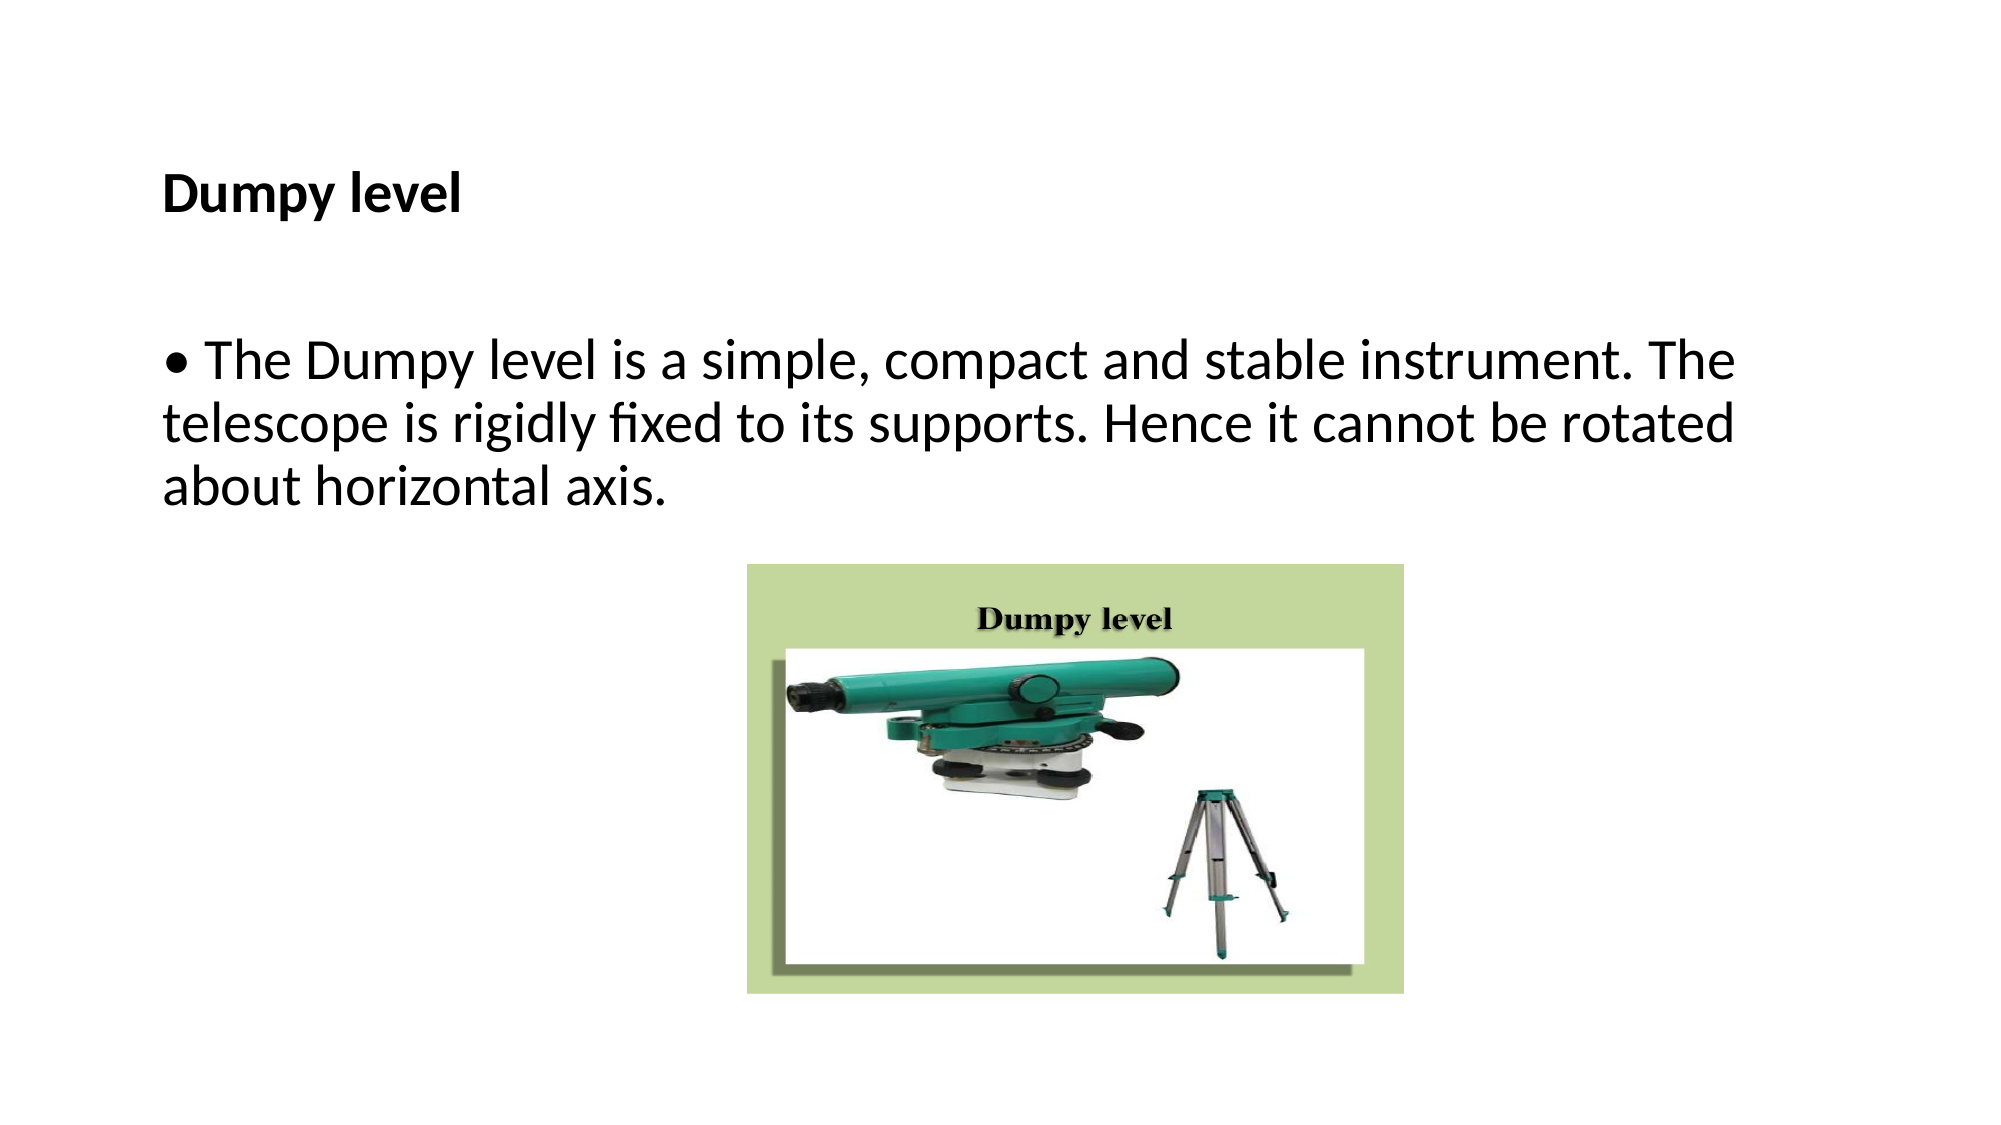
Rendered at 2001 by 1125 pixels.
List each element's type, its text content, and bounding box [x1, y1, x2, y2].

picture [747, 564, 1404, 994]
list Dumpy level • The Dumpy level is a simple, compact and stable instrument. The telescope is rigidly fixed to its supports. Hence it cannot be rotated about horizontal axis. [147, 154, 1873, 869]
